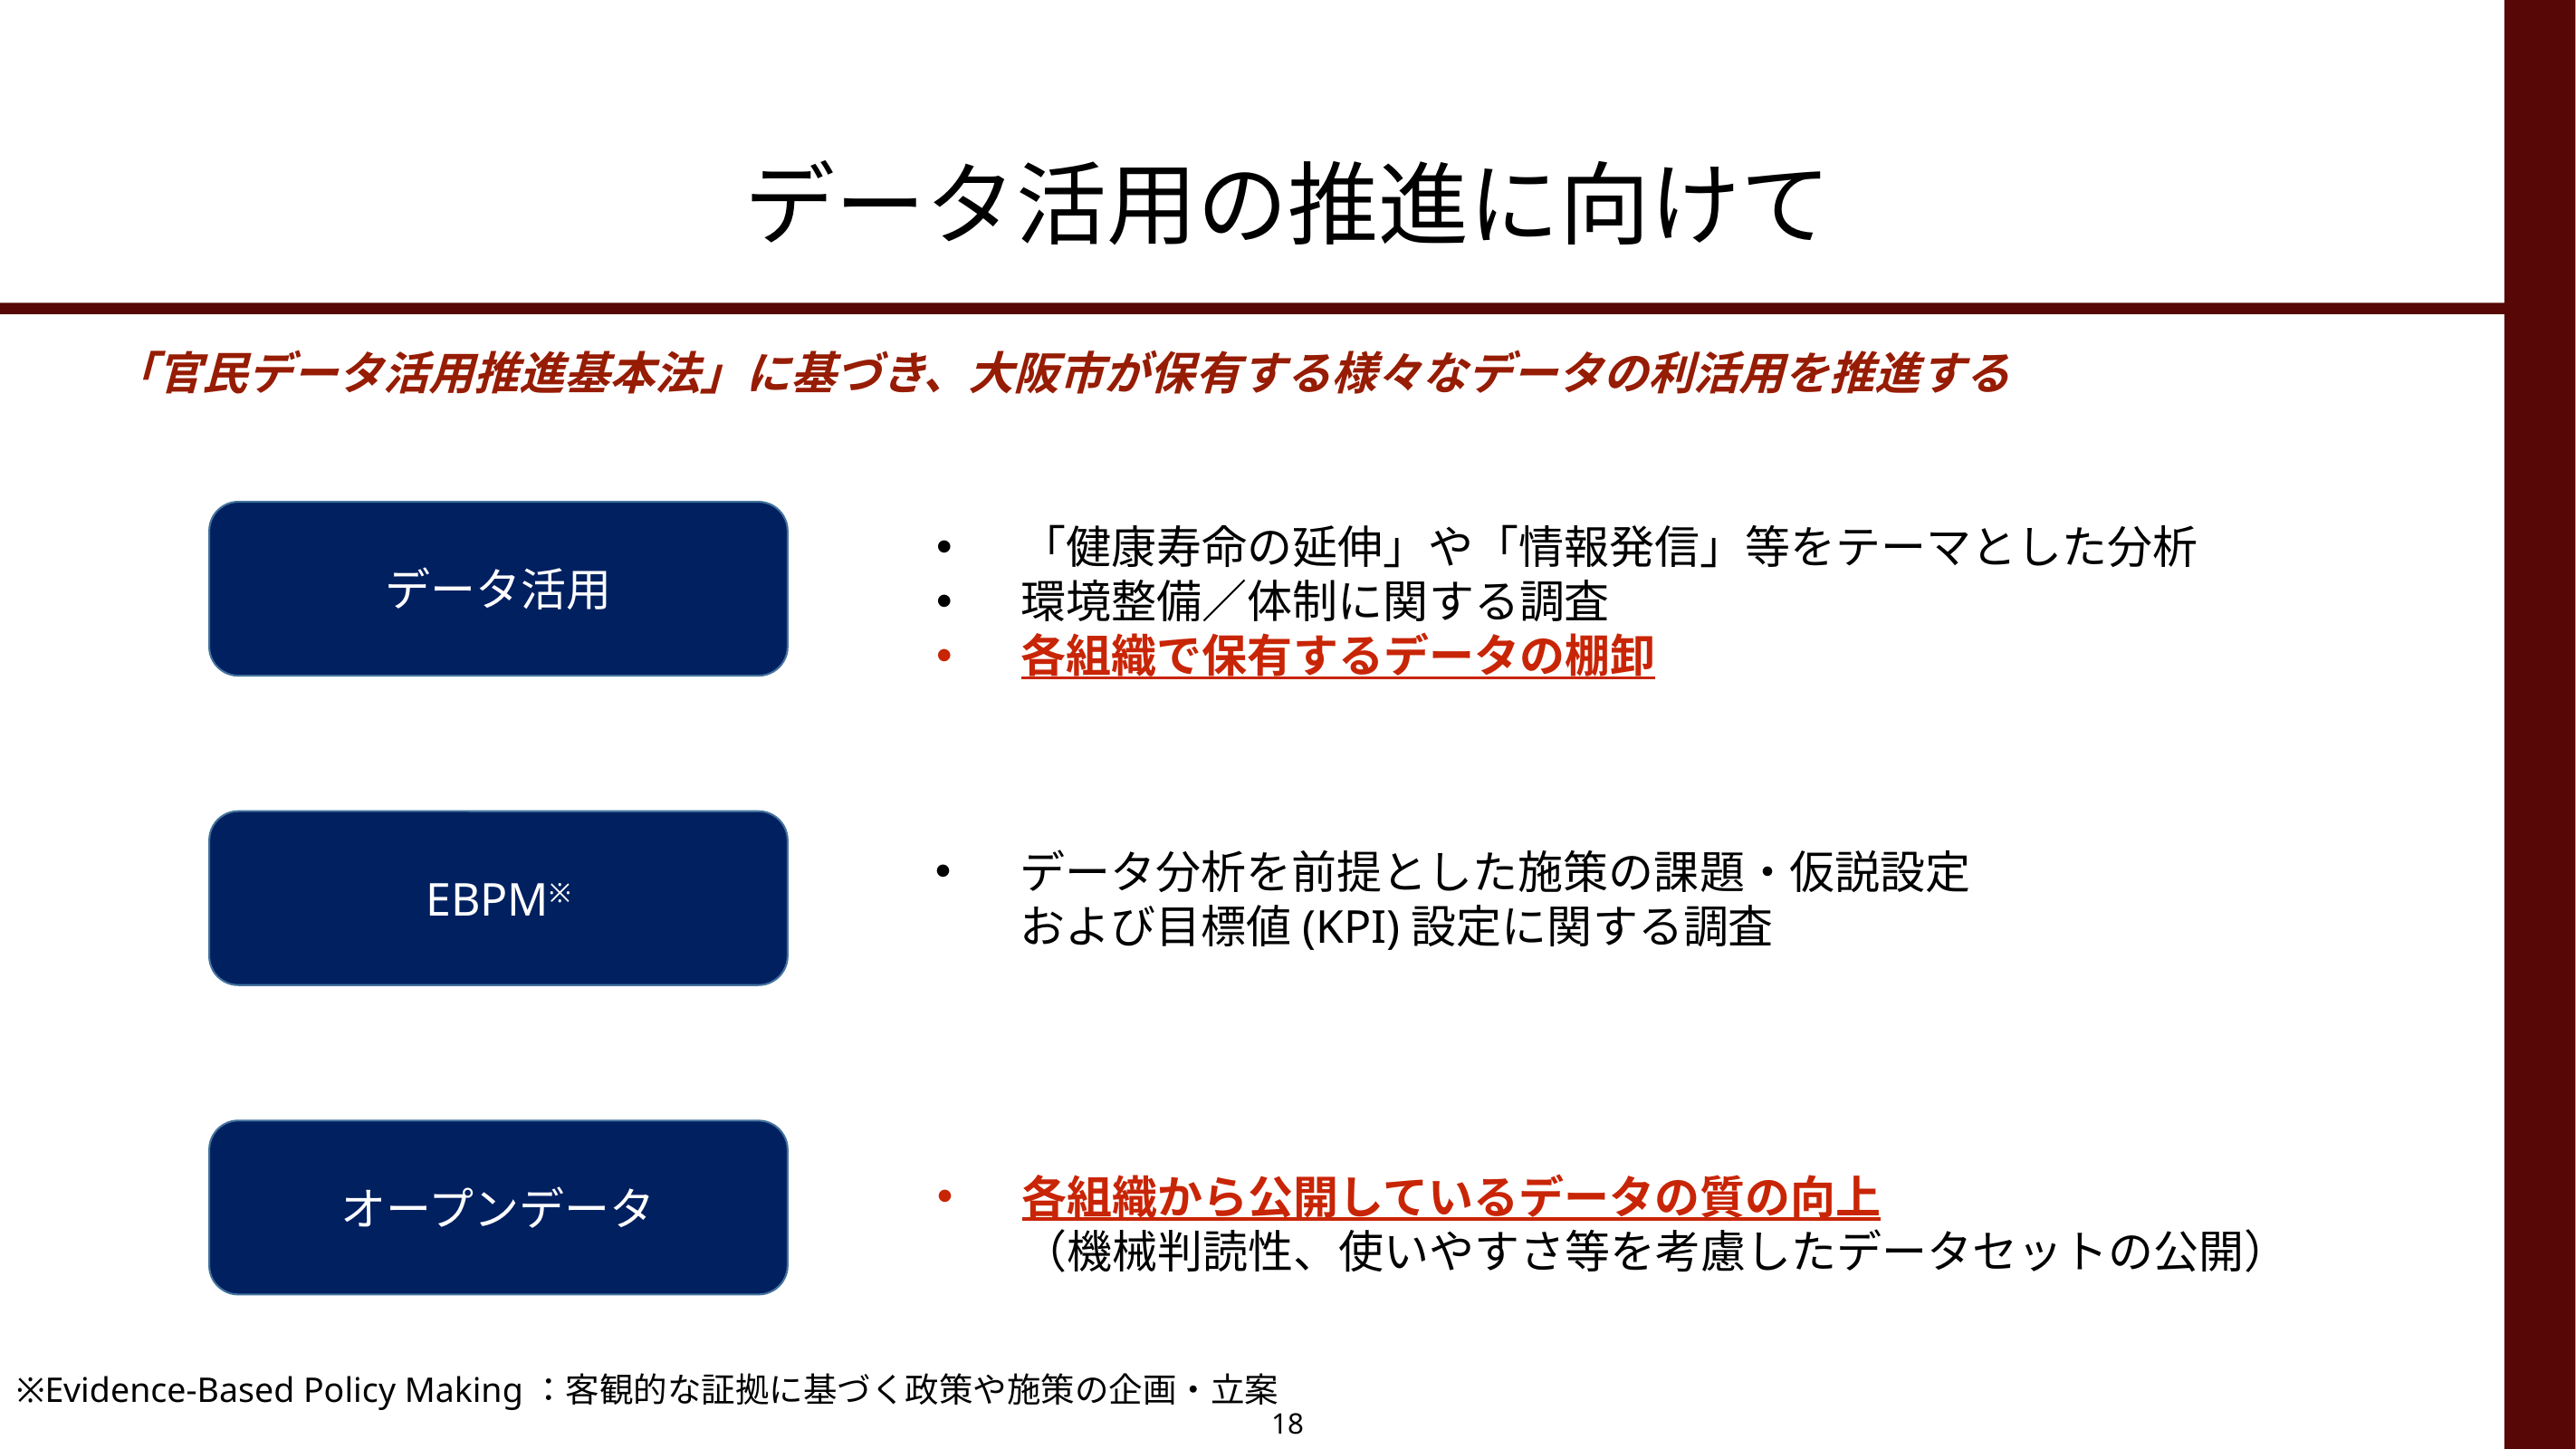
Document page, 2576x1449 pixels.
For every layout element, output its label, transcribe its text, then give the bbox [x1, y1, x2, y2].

title データ活用の推進に向けて [177, 61, 2399, 342]
text_box データ分析を前提とした施策の課題・仮説設定 および目標値(KPI)設定に関する調査 [927, 836, 1979, 960]
text_box ※Evidence-Based Policy Making：客観的な証拠に基づく政策や施策の企画・立案 [8, 1361, 1287, 1417]
text_box EBPM※ [209, 811, 788, 985]
slide_number 18 [1258, 1397, 1317, 1449]
text_box 「官民データ活用推進基本法」に基づき、大阪市が保有する様々なデータの利活用を推進する [104, 337, 2319, 407]
text_box データ活用 [209, 502, 788, 677]
text_box オープンデータ [209, 1120, 788, 1295]
text_box 「健康寿命の延伸」や「情報発信」等をテーマとした分析 環境整備／体制に関する調査 各組織で保有するデータの棚卸 [928, 511, 2207, 689]
text_box 各組織から公開しているデータの質の向上 （機械判読性、使いやすさ等を考慮したデータセットの公開） [929, 1160, 2298, 1285]
